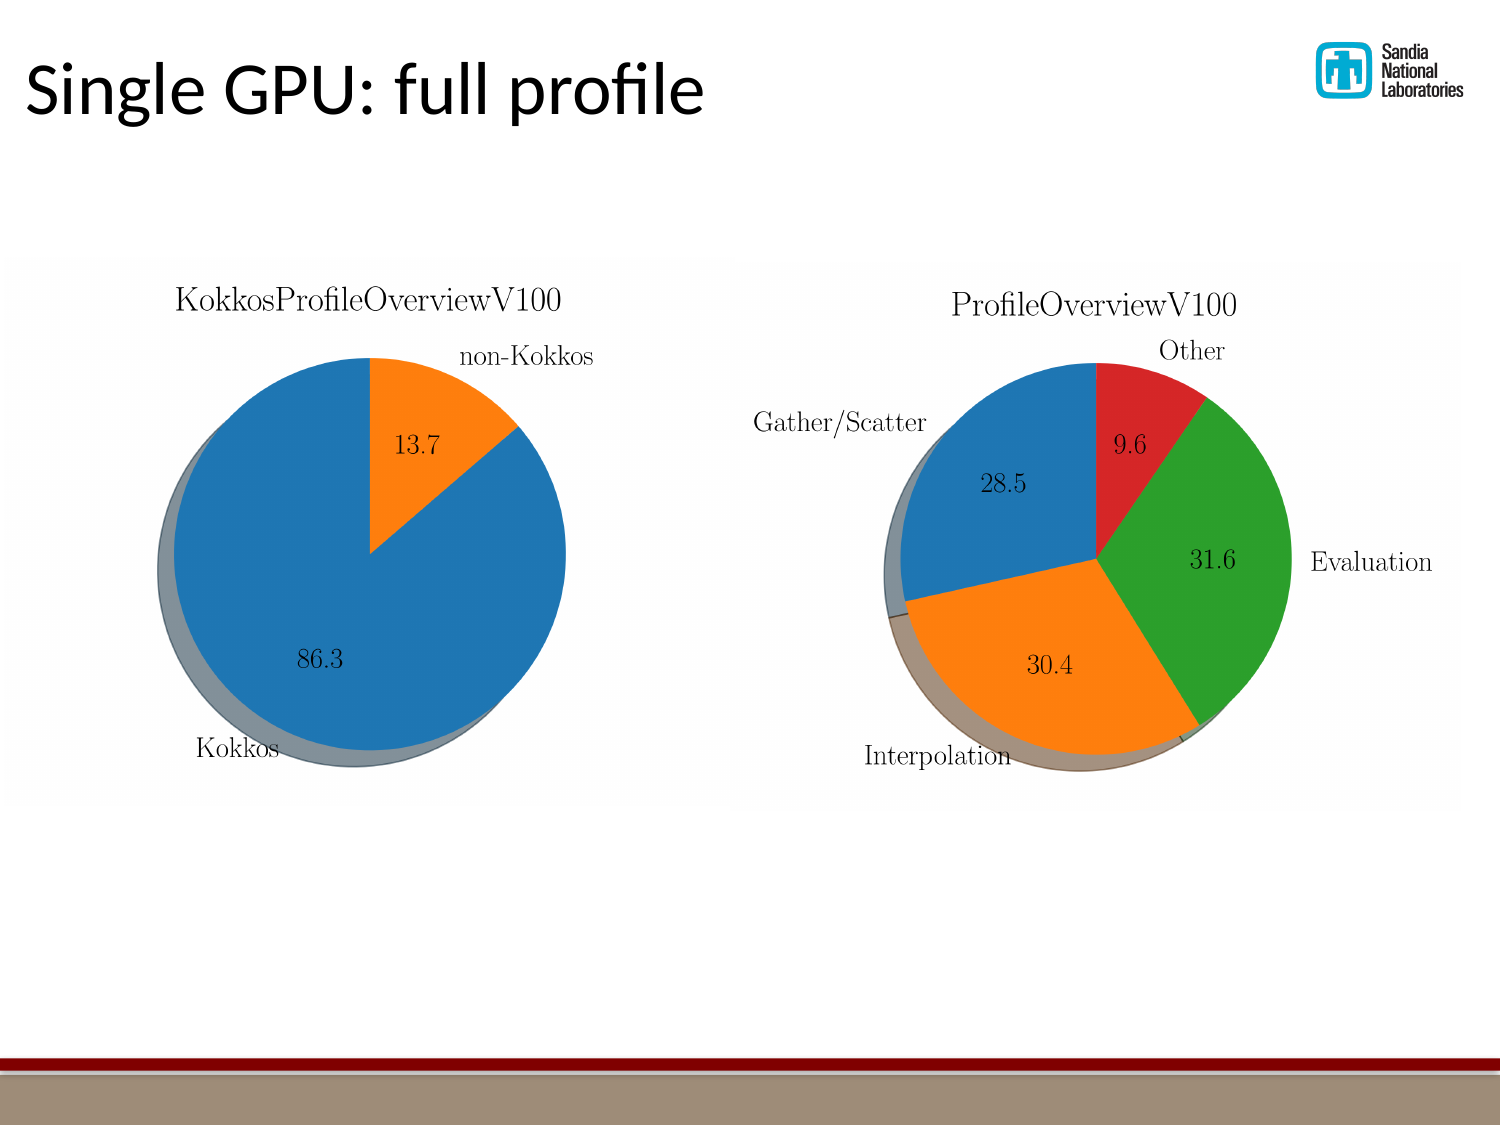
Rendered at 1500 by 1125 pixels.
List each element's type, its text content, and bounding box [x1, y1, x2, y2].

title Single GPU: full profile [25, 37, 1500, 131]
picture [3, 257, 1462, 811]
